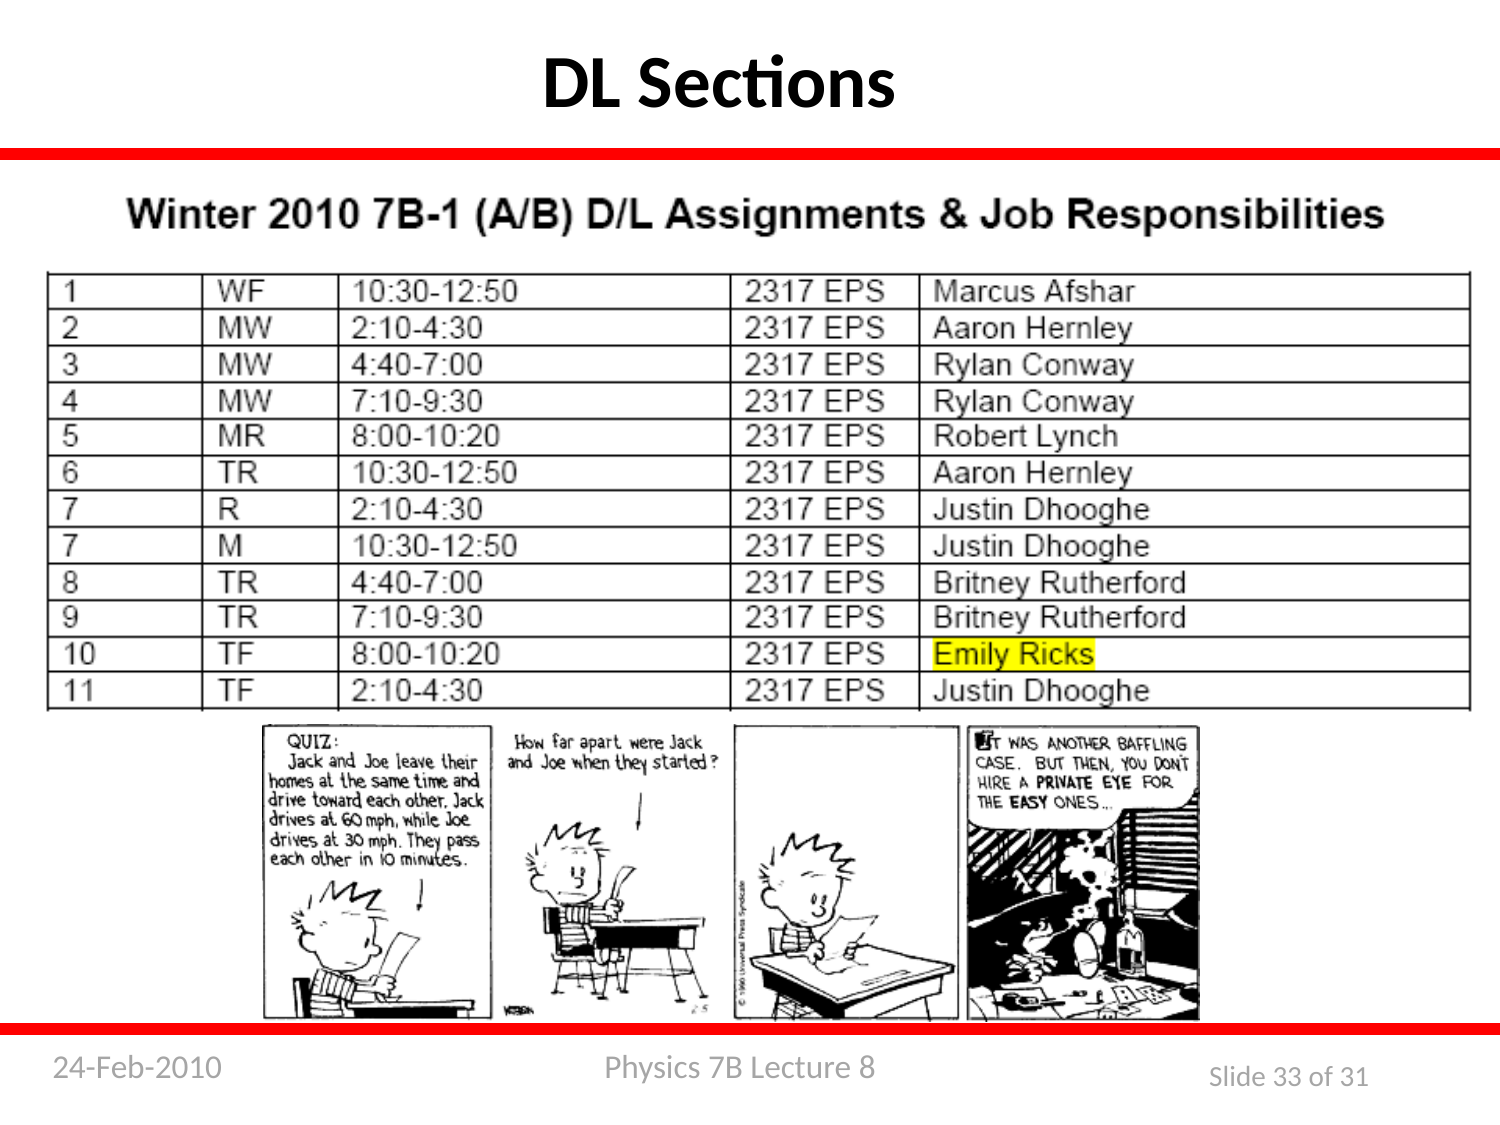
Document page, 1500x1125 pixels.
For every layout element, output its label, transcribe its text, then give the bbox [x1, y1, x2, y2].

text_box DL Sections [527, 24, 913, 130]
picture [25, 174, 1500, 1023]
